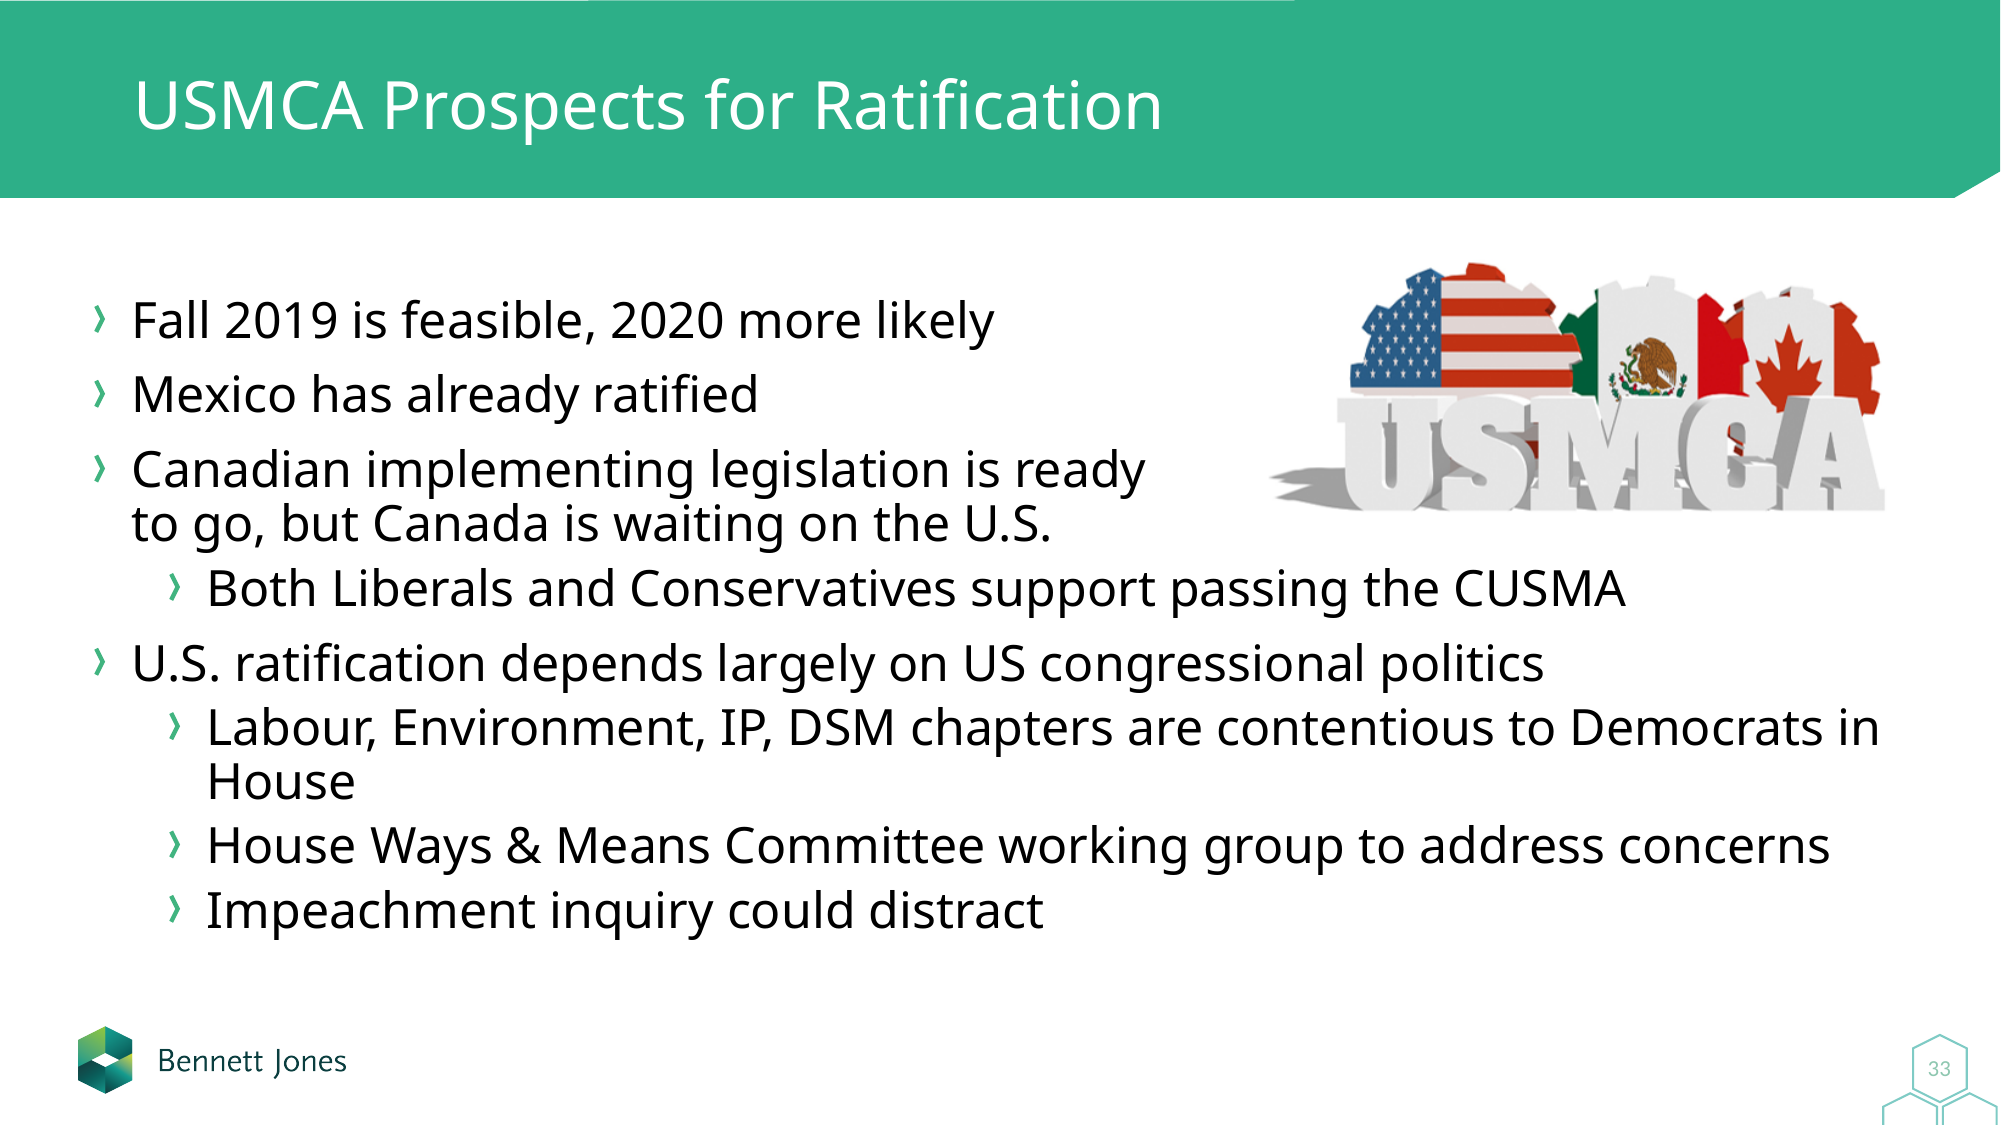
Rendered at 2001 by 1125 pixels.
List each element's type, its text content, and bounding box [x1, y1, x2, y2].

picture [78, 1026, 346, 1094]
slide_number 33 [1909, 1042, 1970, 1093]
list Fall 2019 is feasible, 2020 more likely Mexico has already ratified Canadian implementing legislation is ready to go, but Canada is waiting on the U.S. Both Liberals and Conservatives support passing the CUSMA U.S. ratification depends largely on US congressional politics Labour, Environment, IP, DSM chapters are contentious to Democrats in House House Ways & Means Committee working group to address concerns Impeachment inquiry could distract [79, 287, 1923, 1093]
title USMCA Prospects for Ratification [118, 27, 1884, 189]
picture [1253, 237, 1936, 544]
